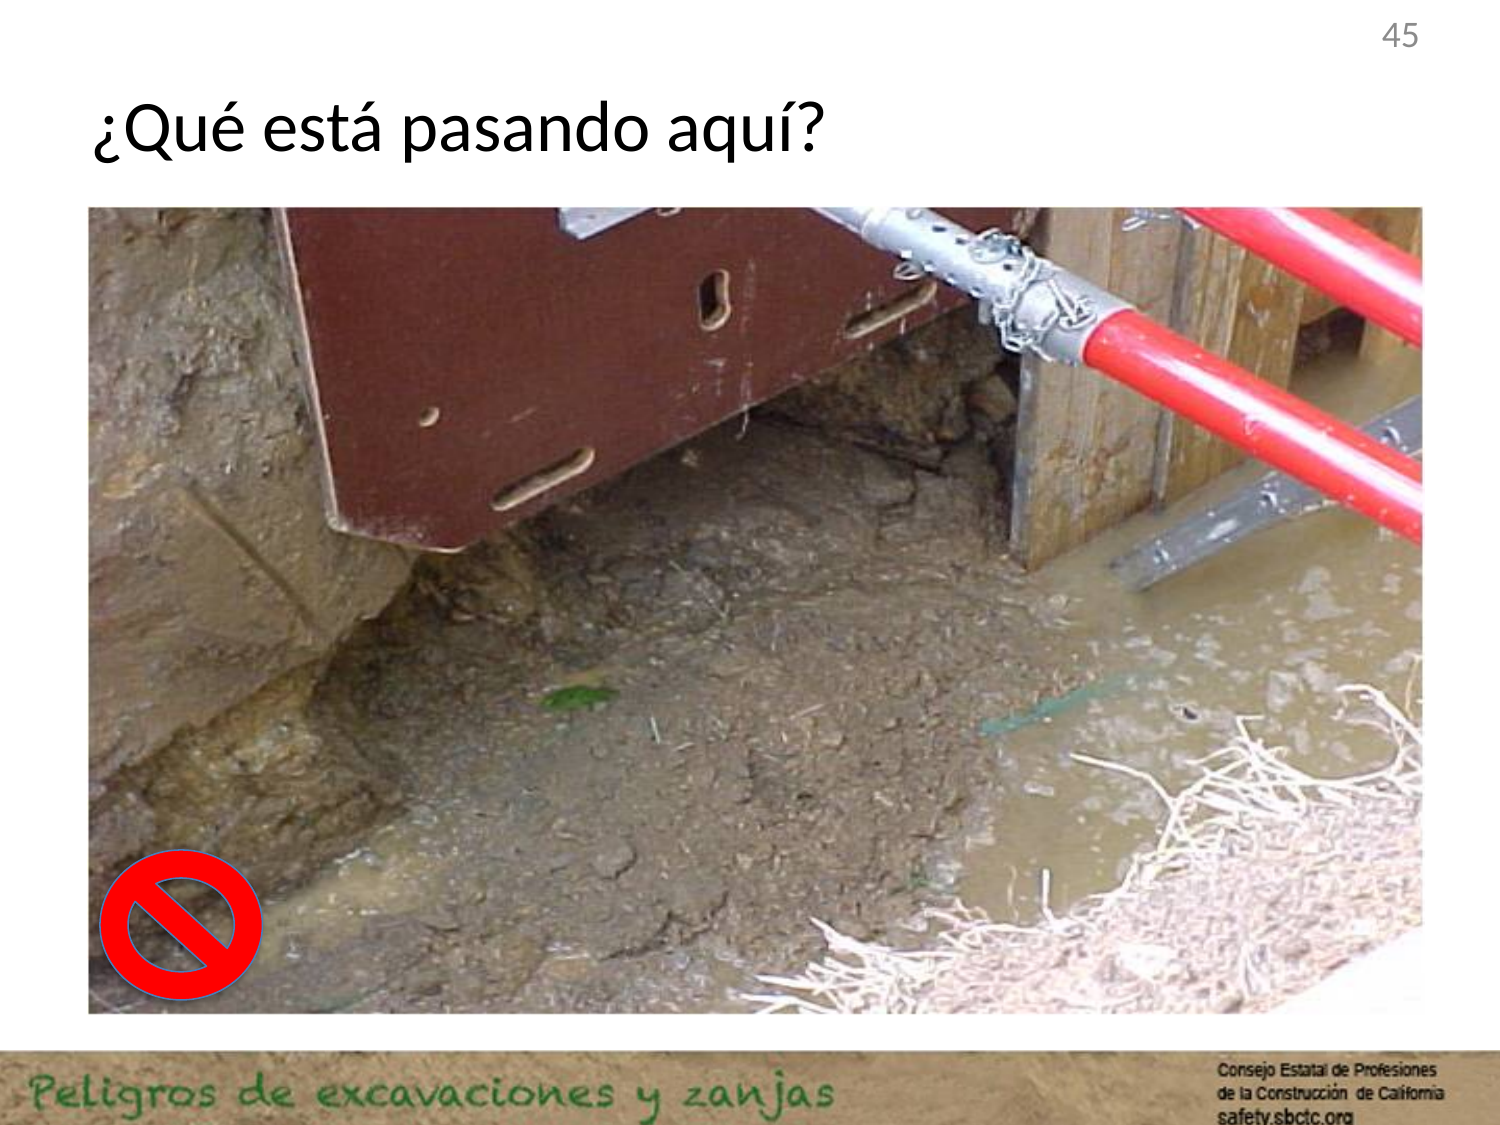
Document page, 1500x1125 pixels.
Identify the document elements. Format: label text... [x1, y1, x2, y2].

picture [0, 1050, 1500, 1125]
picture [87, 205, 1426, 1017]
title ¿Qué está pasando aquí? [75, 45, 1038, 200]
text_box 45 [1367, 2, 1500, 63]
